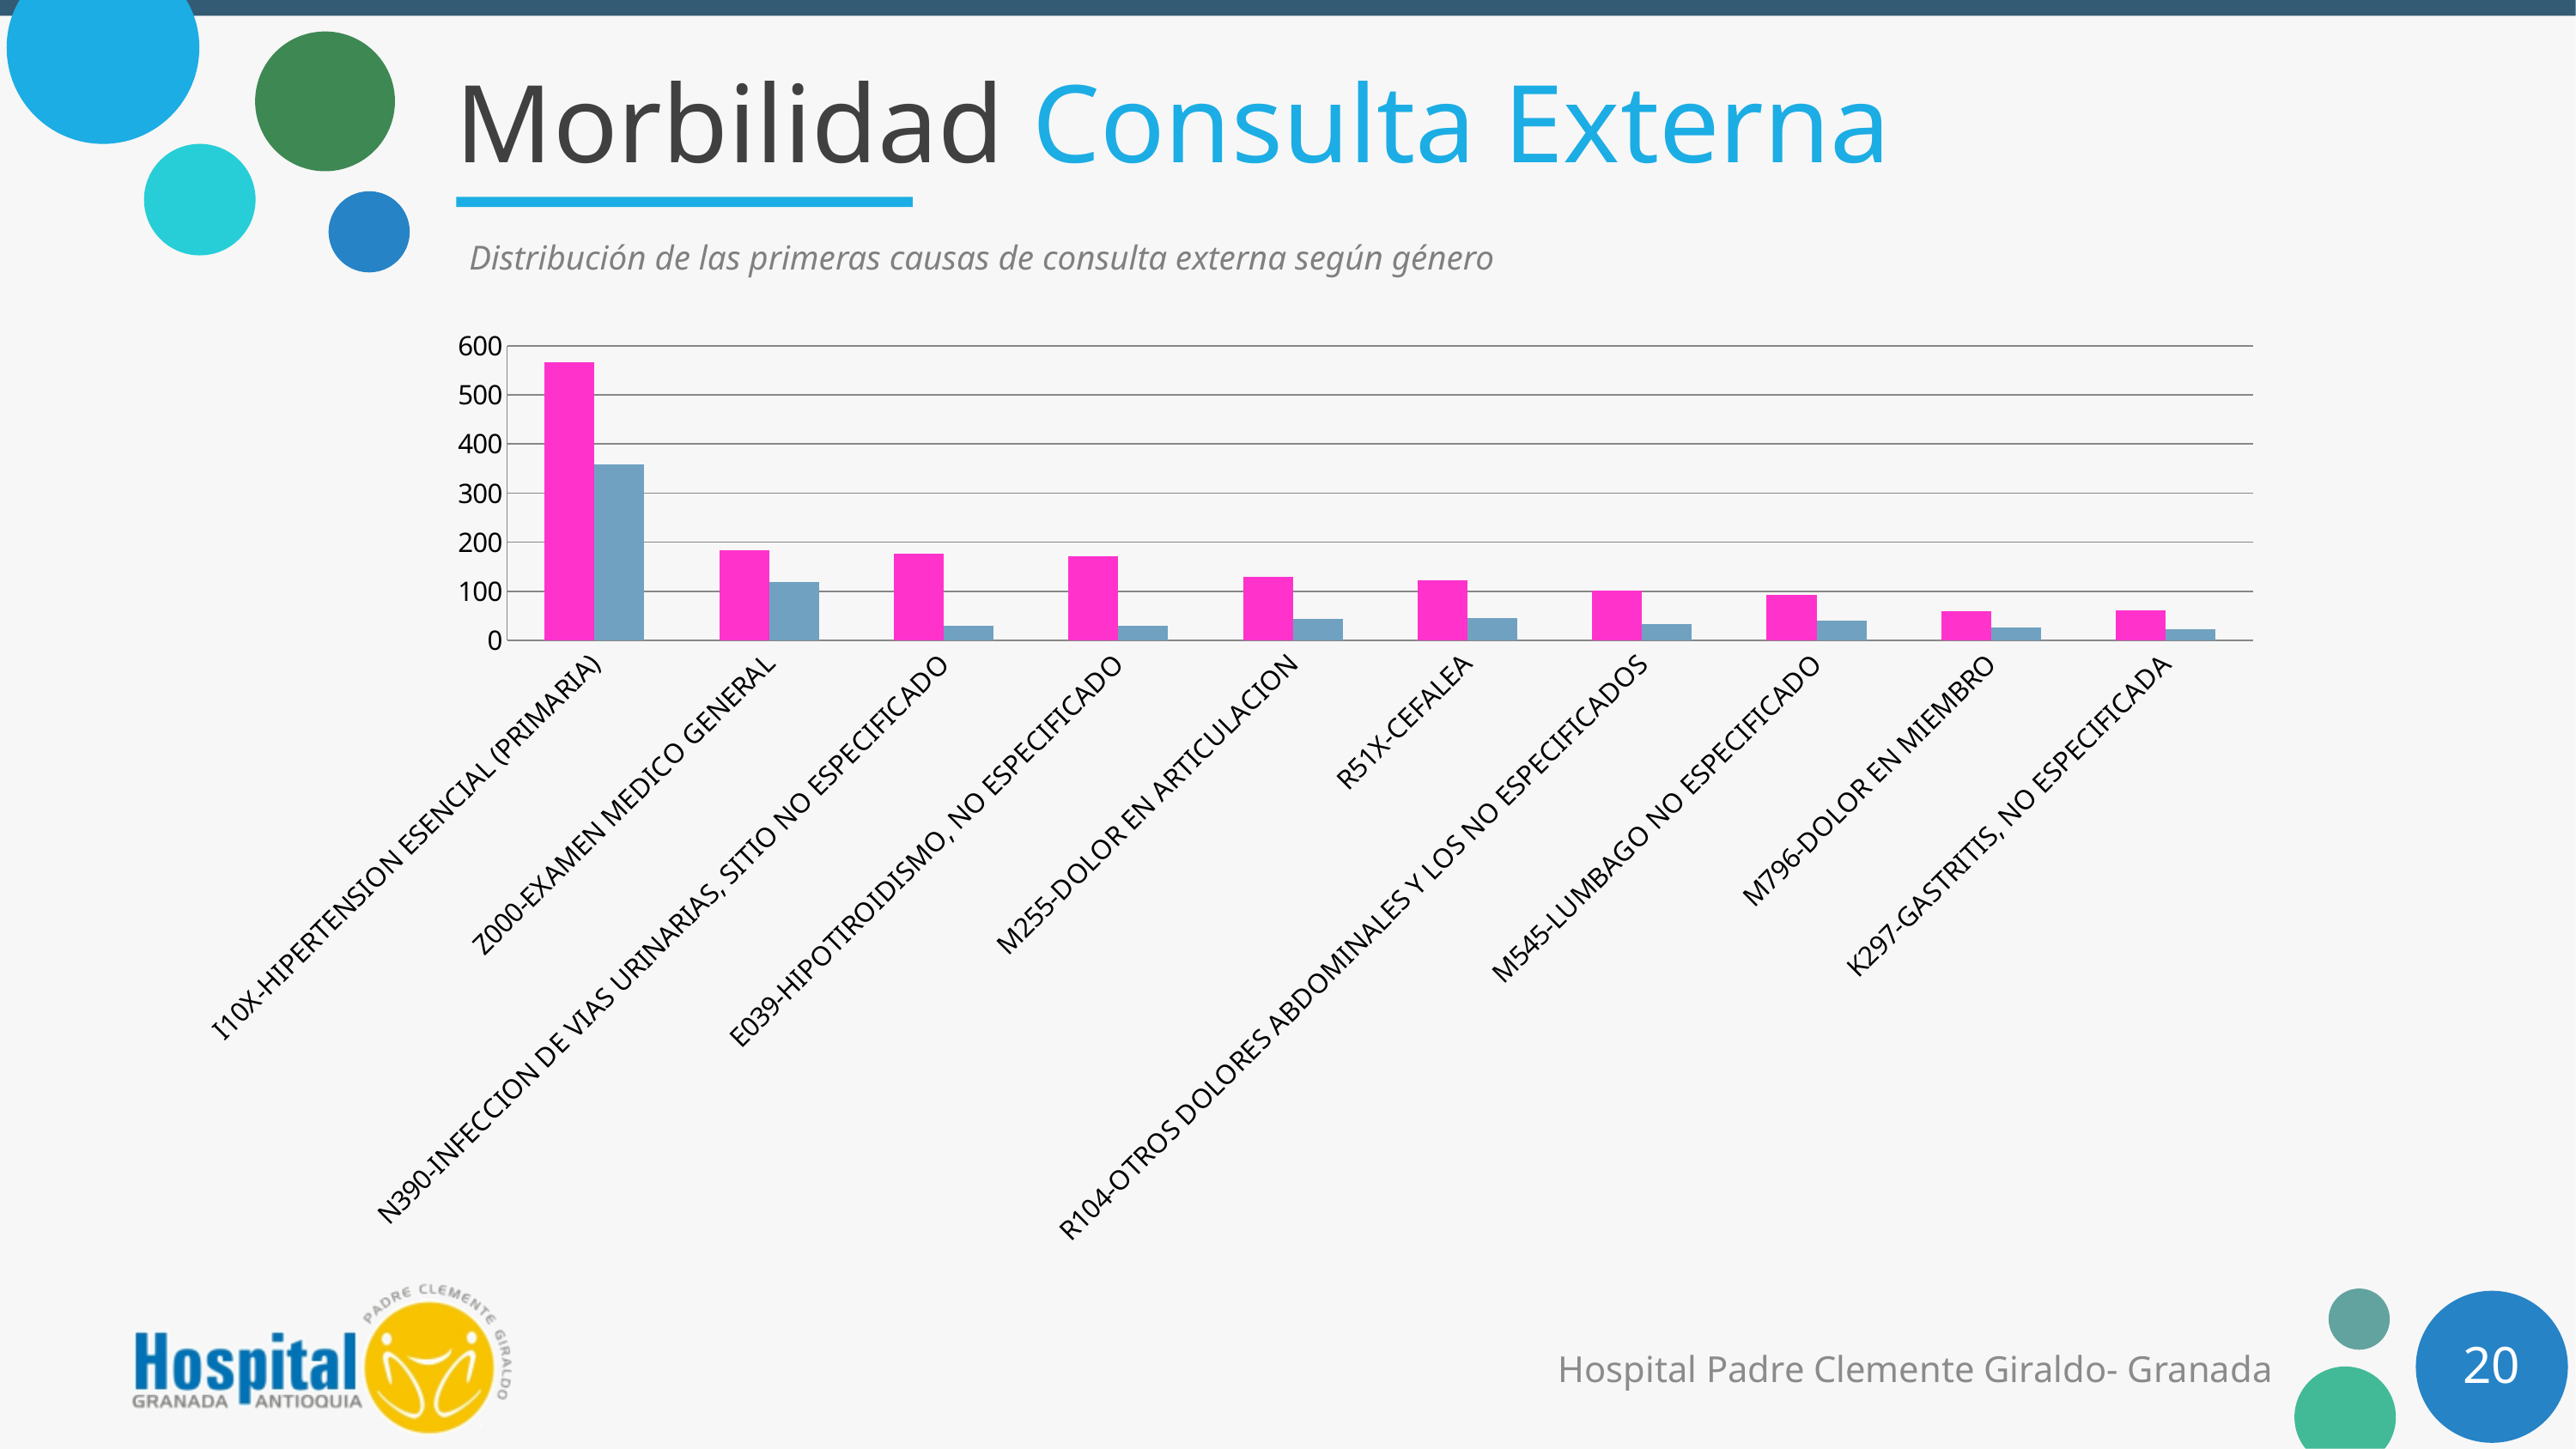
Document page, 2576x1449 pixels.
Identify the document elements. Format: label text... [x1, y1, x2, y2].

slide_number 20 [2415, 1328, 2568, 1406]
list Distribución de las primeras causas de consulta externa según género [446, 217, 2465, 288]
chart [162, 327, 2296, 1249]
picture [100, 1271, 532, 1449]
footer Hospital Padre Clemente Giraldo- Granada [1479, 1332, 2296, 1410]
title Morbilidad Consulta Externa [433, 34, 2454, 204]
